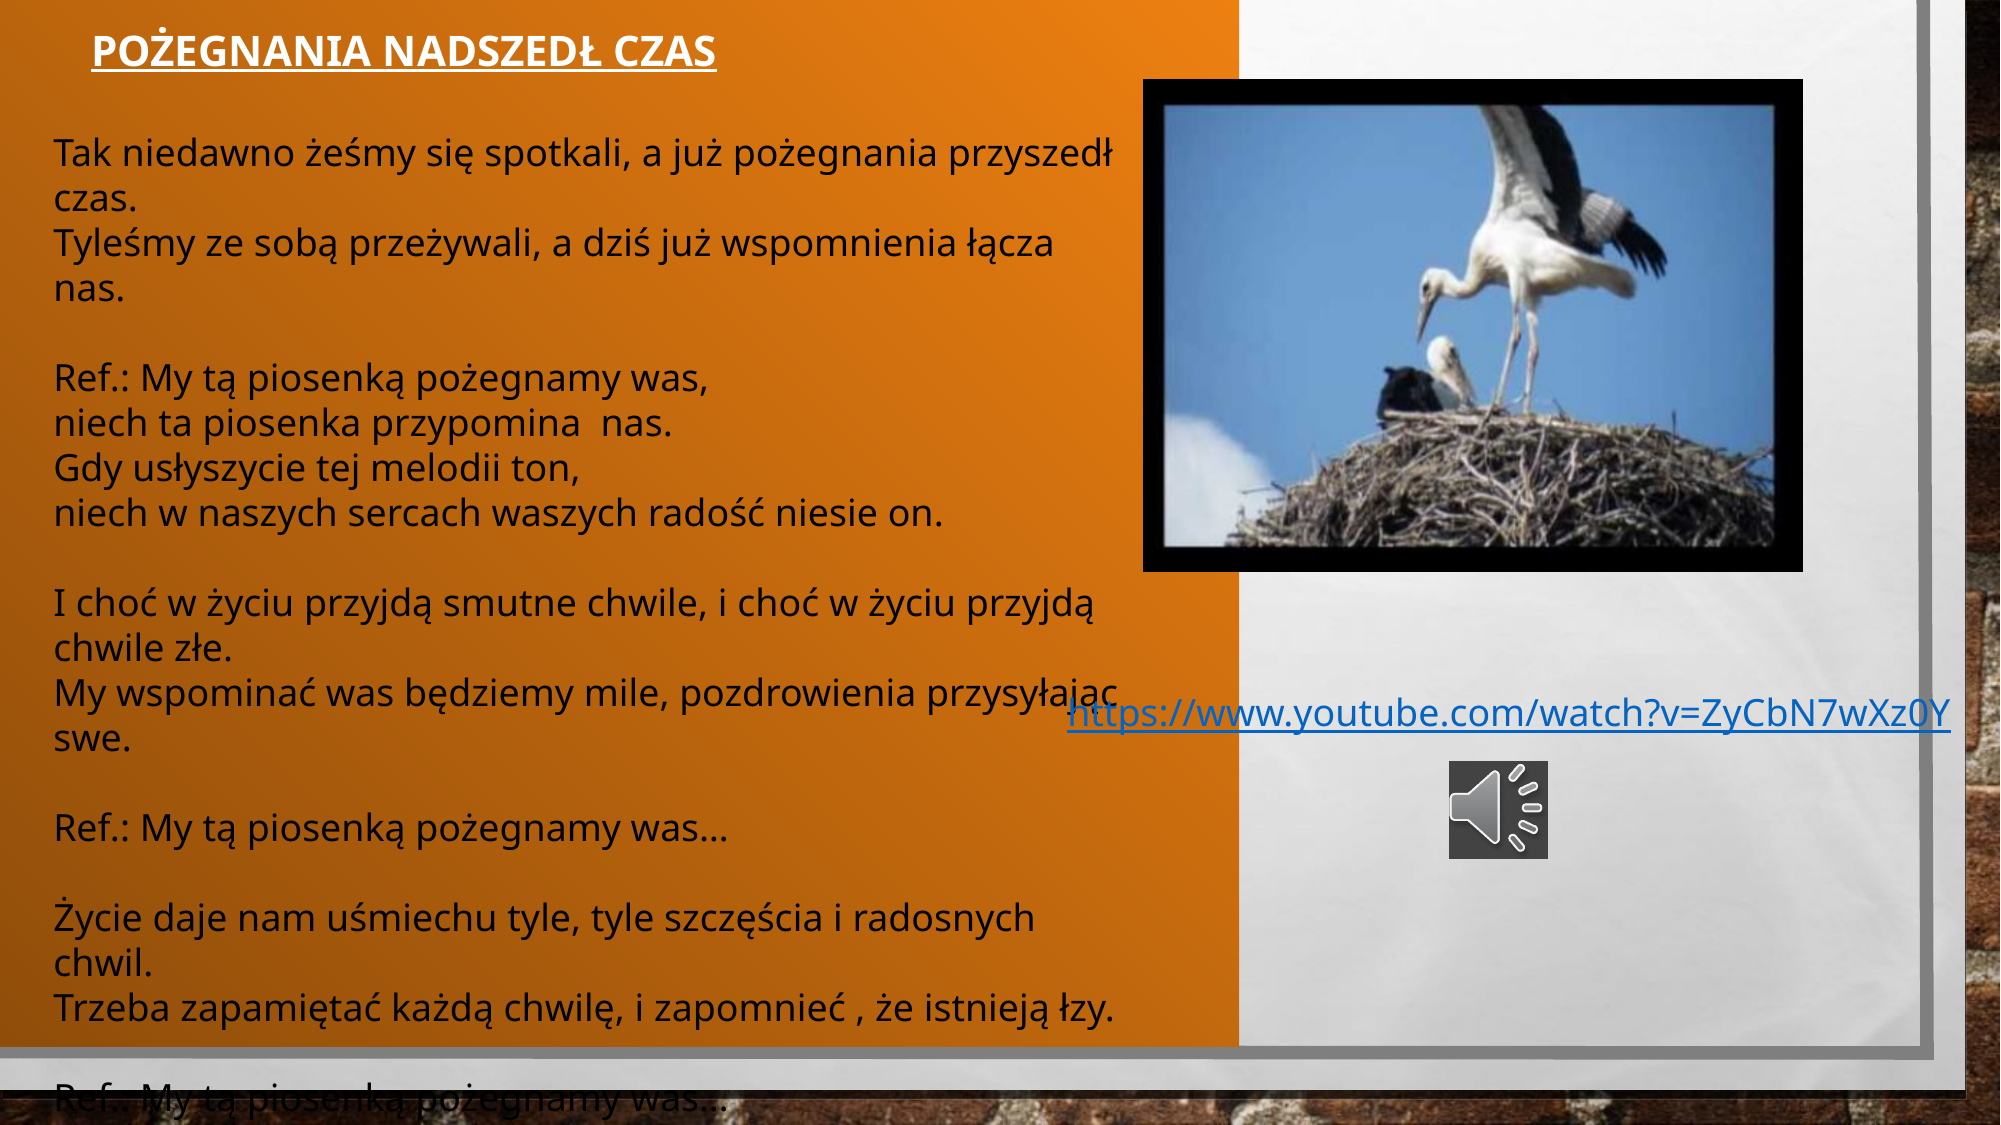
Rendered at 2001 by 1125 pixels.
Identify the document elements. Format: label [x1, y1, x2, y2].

picture [0, 0, 2001, 1125]
text_box [1143, 78, 1803, 573]
